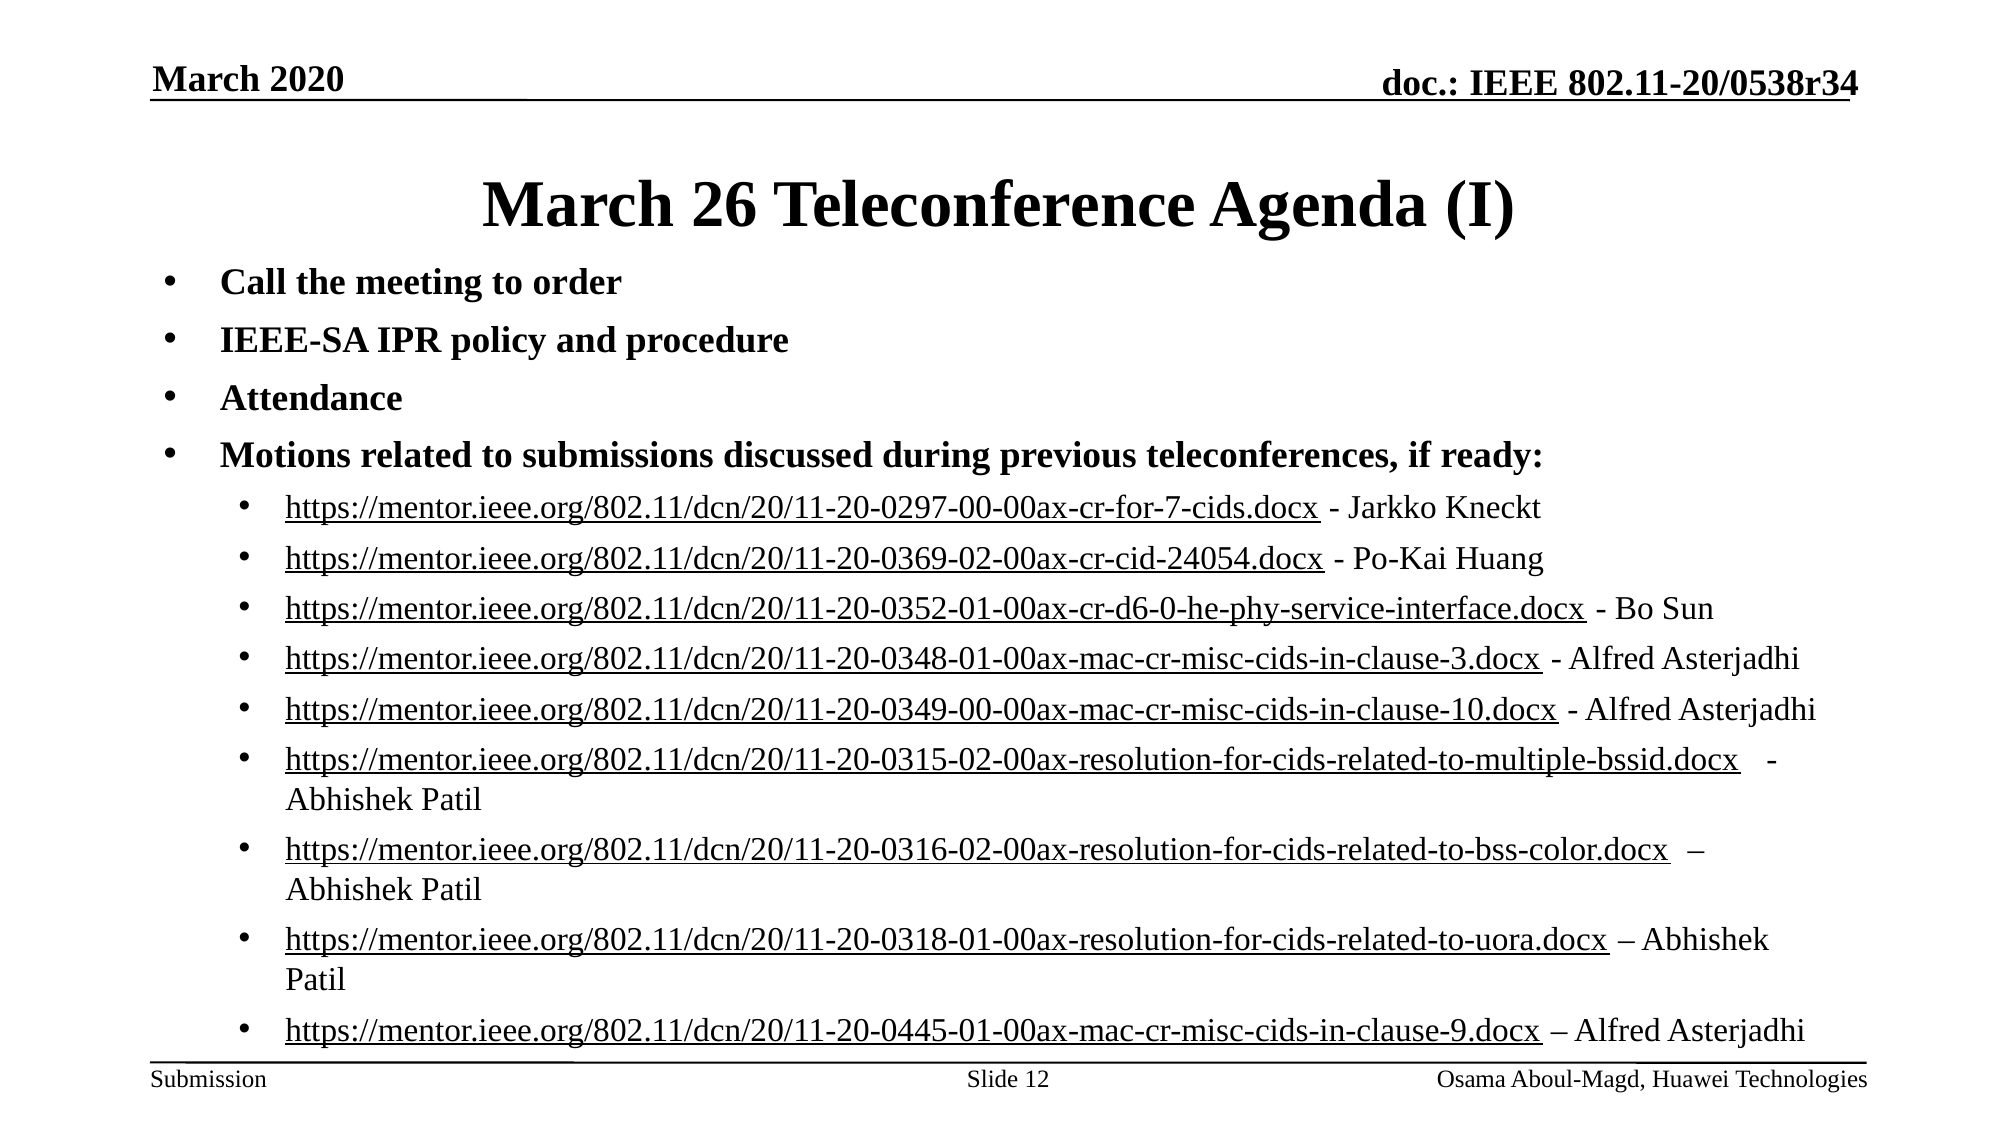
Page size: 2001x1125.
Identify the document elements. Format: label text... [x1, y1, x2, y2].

title March 26 Teleconference Agenda (I) [149, 112, 1850, 288]
slide_number Slide 12 [950, 1061, 1067, 1123]
list Call the meeting to order IEEE-SA IPR policy and procedure Attendance Motions related to submissions discussed during previous teleconferences, if ready: https://mentor.ieee.org/802.11/dcn/20/11-20-0297-00-00ax-cr-for-7-cids.docx - Jarkko Kneckt https://mentor.ieee.org/802.11/dcn/20/11-20-0369-02-00ax-cr-cid-24054.docx - Po-Kai Huang https://mentor.ieee.org/802.11/dcn/20/11-20-0352-01-00ax-cr-d6-0-he-phy-service-interface.docx - Bo Sun https://mentor.ieee.org/802.11/dcn/20/11-20-0348-01-00ax-mac-cr-misc-cids-in-clause-3.docx - Alfred Asterjadhi https://mentor.ieee.org/802.11/dcn/20/11-20-0349-00-00ax-mac-cr-misc-cids-in-clause-10.docx - Alfred Asterjadhi https://mentor.ieee.org/802.11/dcn/20/11-20-0315-02-00ax-resolution-for-cids-related-to-multiple-bssid.docx - Abhishek Patil https://mentor.ieee.org/802.11/dcn/20/11-20-0316-02-00ax-resolution-for-cids-related-to-bss-color.docx – Abhishek Patil https://mentor.ieee.org/802.11/dcn/20/11-20-0318-01-00ax-resolution-for-cids-related-to-uora.docx – Abhishek Patil https://mentor.ieee.org/802.11/dcn/20/11-20-0445-01-00ax-mac-cr-misc-cids-in-clause-9.docx – Alfred Asterjadhi [148, 249, 1849, 925]
footer Osama Aboul-Magd, Huawei Technologies [1171, 1061, 1869, 1093]
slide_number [152, 54, 563, 100]
